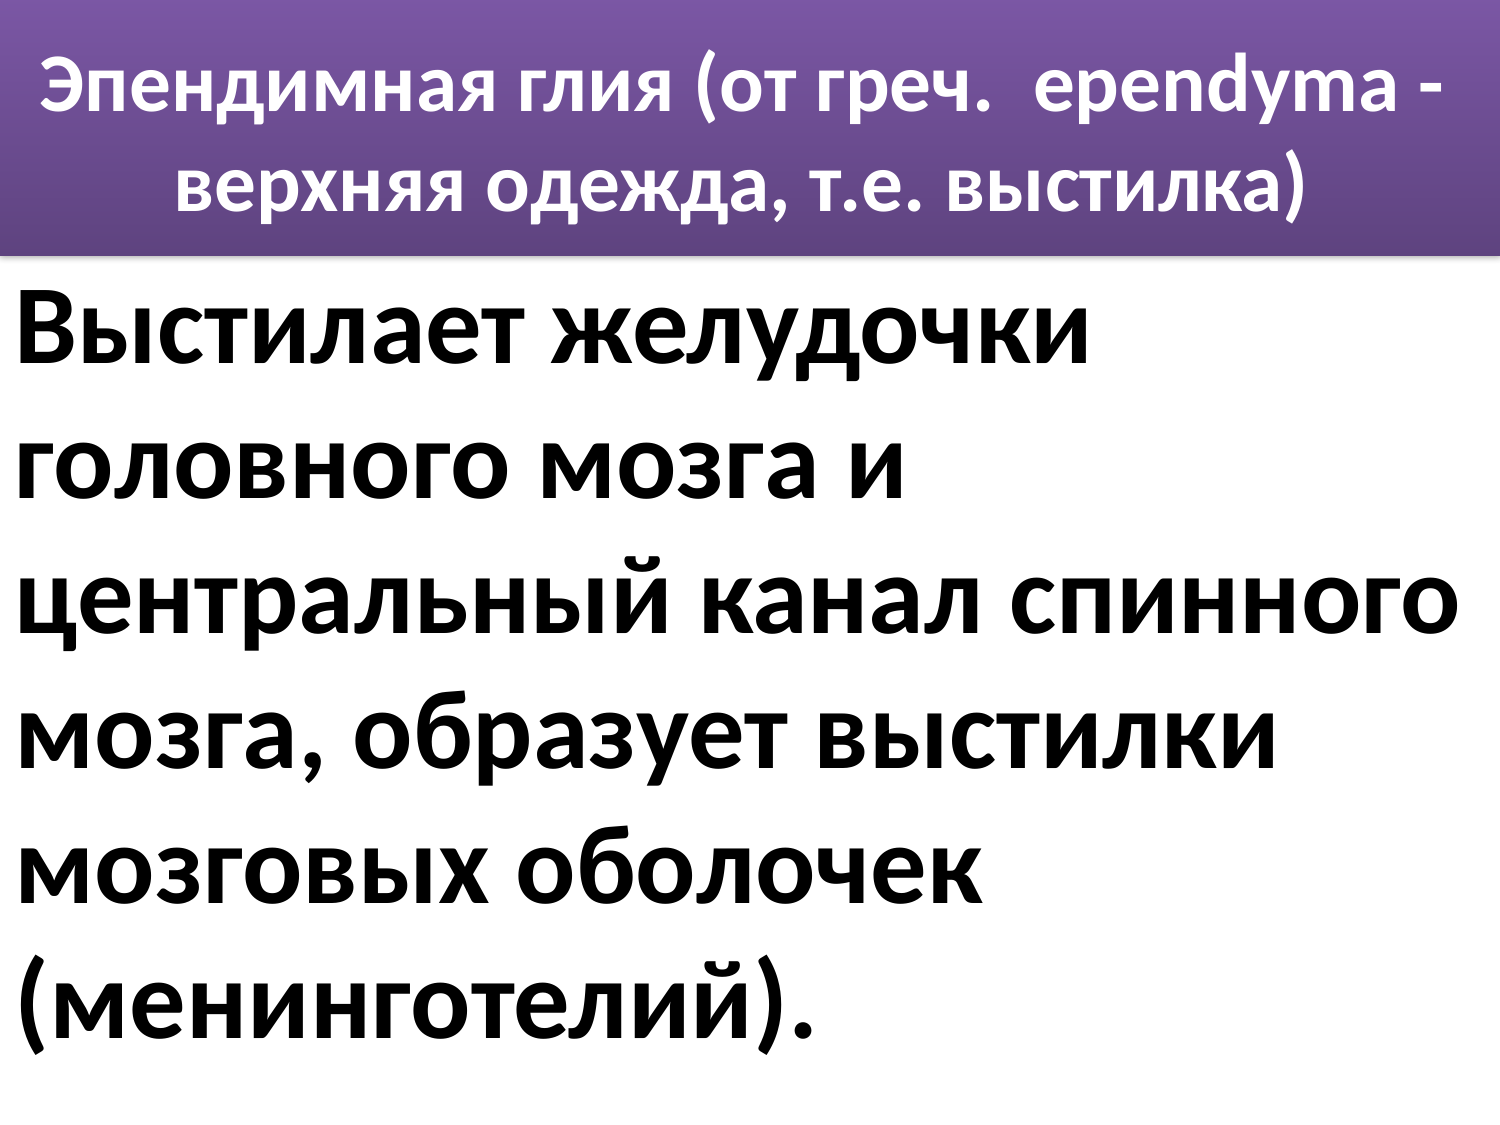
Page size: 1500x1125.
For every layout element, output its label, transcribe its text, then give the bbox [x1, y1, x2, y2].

title Эпендимная глия (от греч. ependyma - верхняя одежда, т.е. выстилка) [0, 0, 1500, 243]
text_box Выстилает желудочки головного мозга и центральный канал спинного мозга, образует выстилки мозговых оболочек (менинготелий). [0, 243, 1500, 1125]
